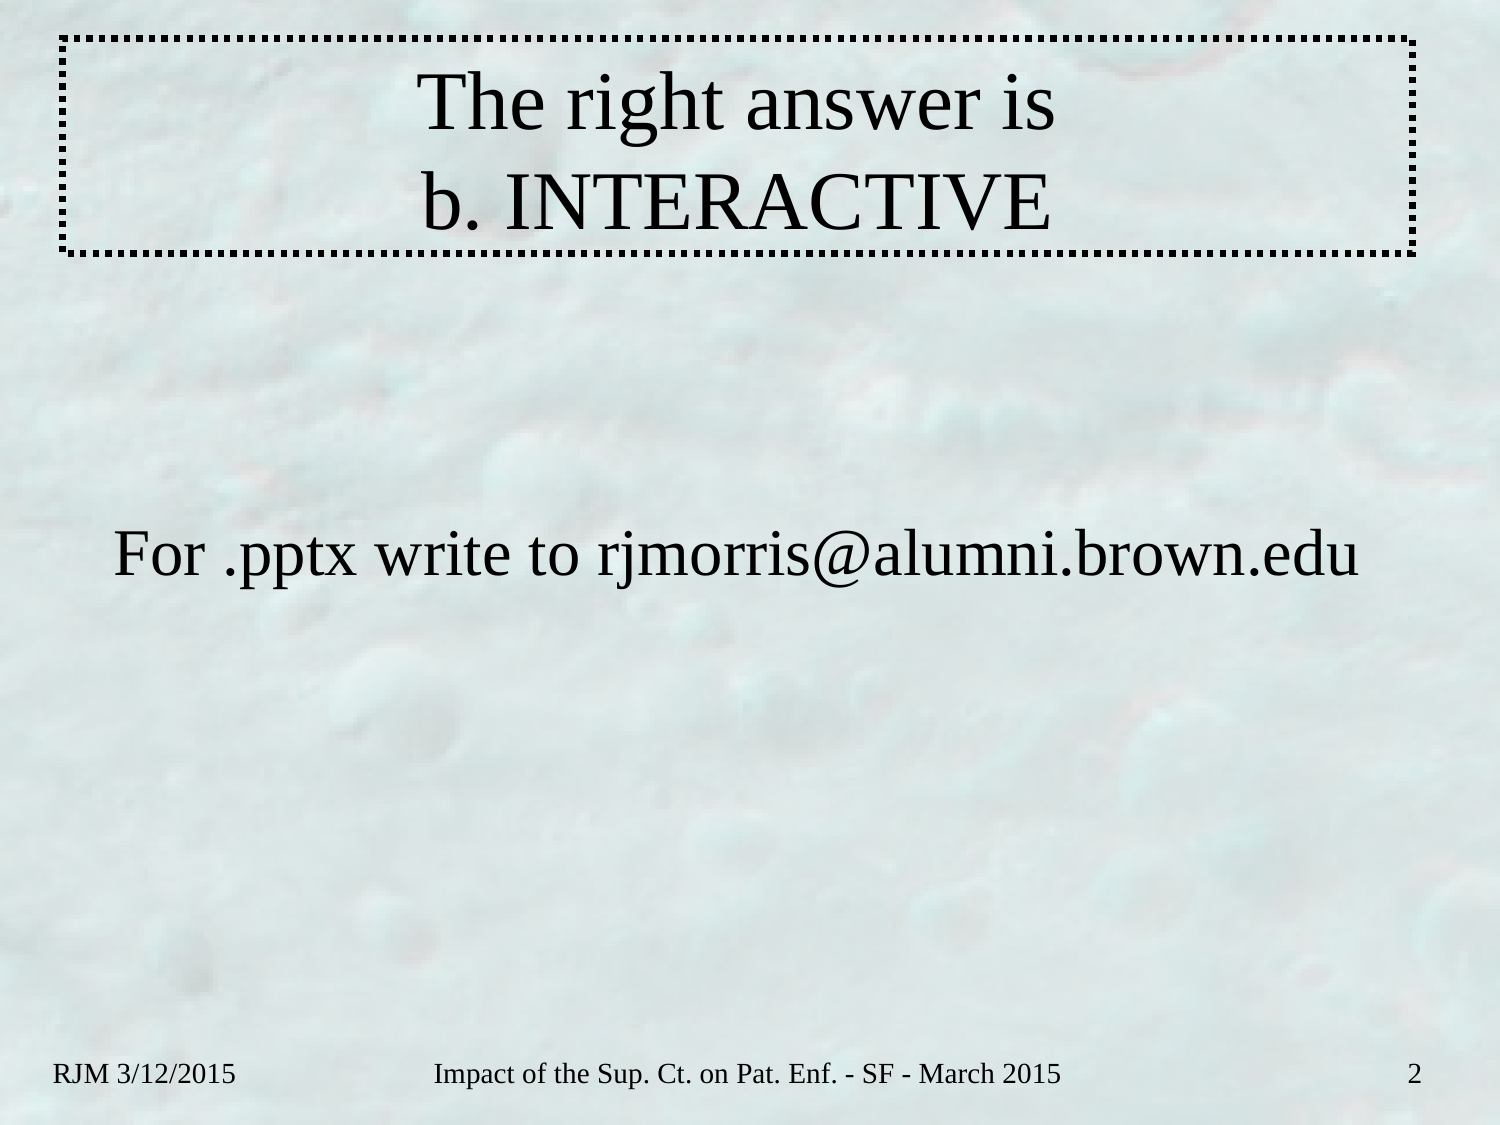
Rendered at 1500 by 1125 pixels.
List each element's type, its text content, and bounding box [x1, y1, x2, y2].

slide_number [37, 1046, 388, 1125]
title The right answer is b. INTERACTIVE [59, 35, 1416, 257]
slide_number 2 [1087, 1046, 1438, 1125]
footer Impact of the Sup. Ct. on Pat. Enf. - SF - March 2015 [409, 1046, 1086, 1125]
list For .pptx write to rjmorris@alumni.brown.edu [87, 500, 1388, 679]
